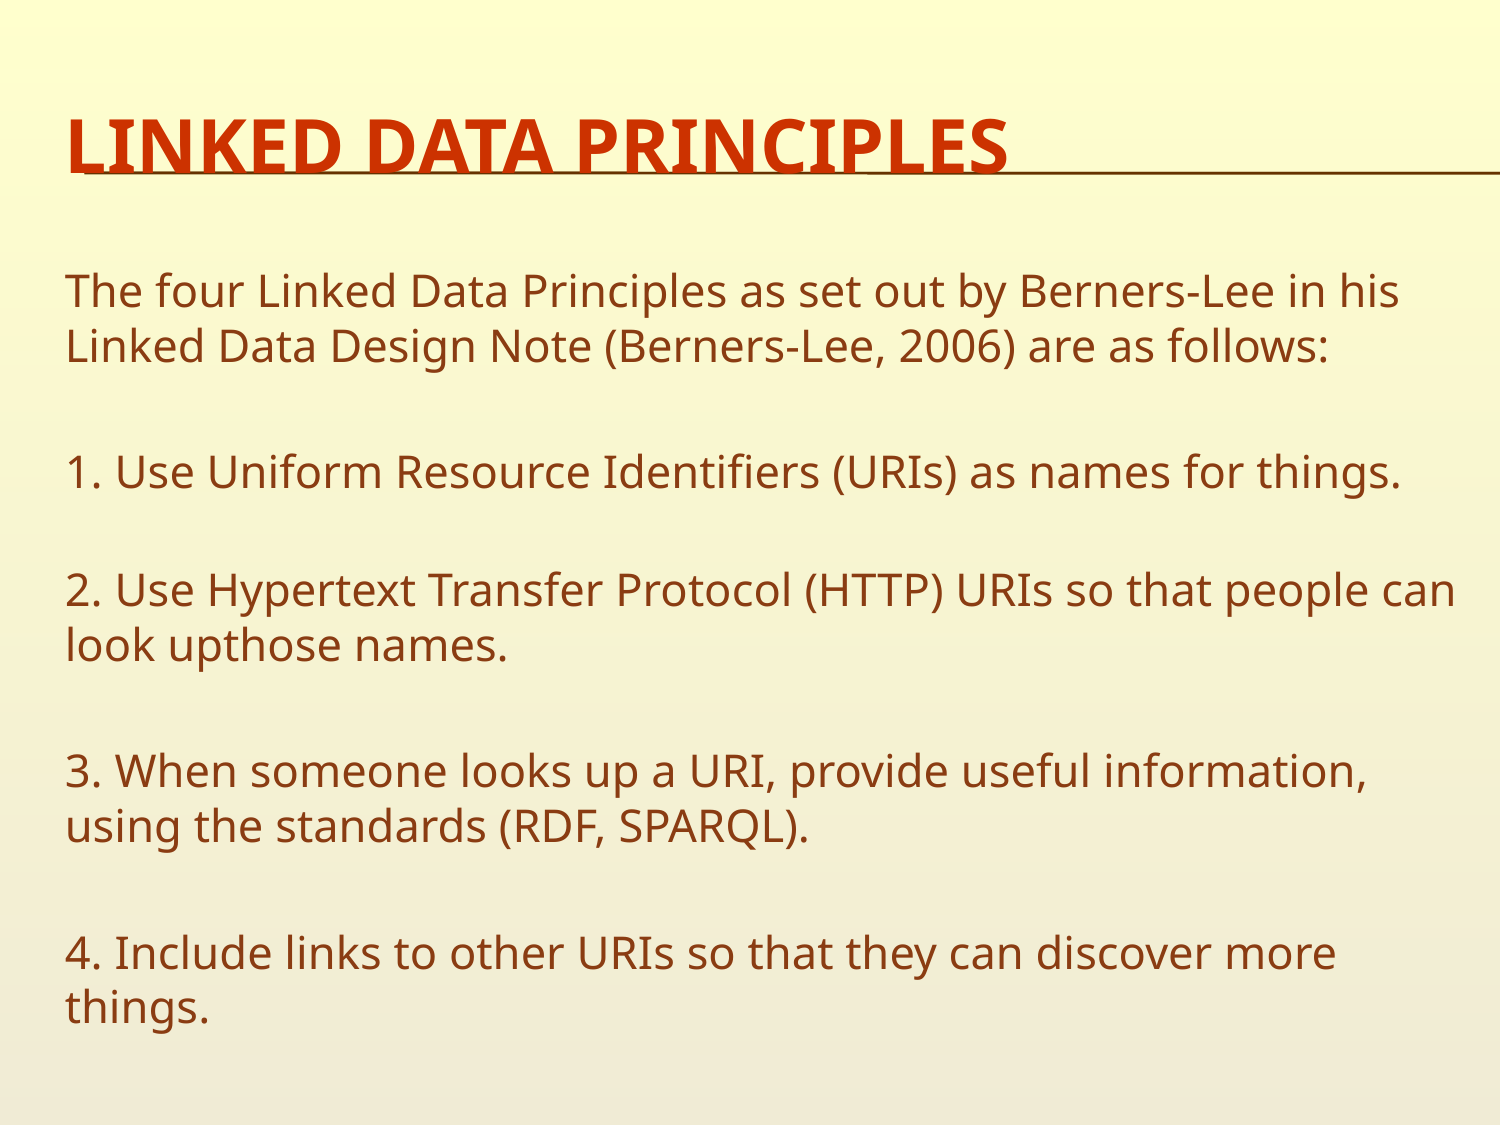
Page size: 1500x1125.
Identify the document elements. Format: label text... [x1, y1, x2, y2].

title LINKED DATA PRINCIPLES [50, 75, 1475, 213]
list The four Linked Data Principles as set out by Berners-Lee in his Linked Data Design Note (Berners-Lee, 2006) are as follows: 1. Use Uniform Resource Identifiers (URIs) as names for things. 2. Use Hypertext Transfer Protocol (HTTP) URIs so that people can look upthose names. 3. When someone looks up a URI, provide useful information, using the standards (RDF, SPARQL). 4. Include links to other URIs so that they can discover more things. [50, 254, 1475, 1050]
